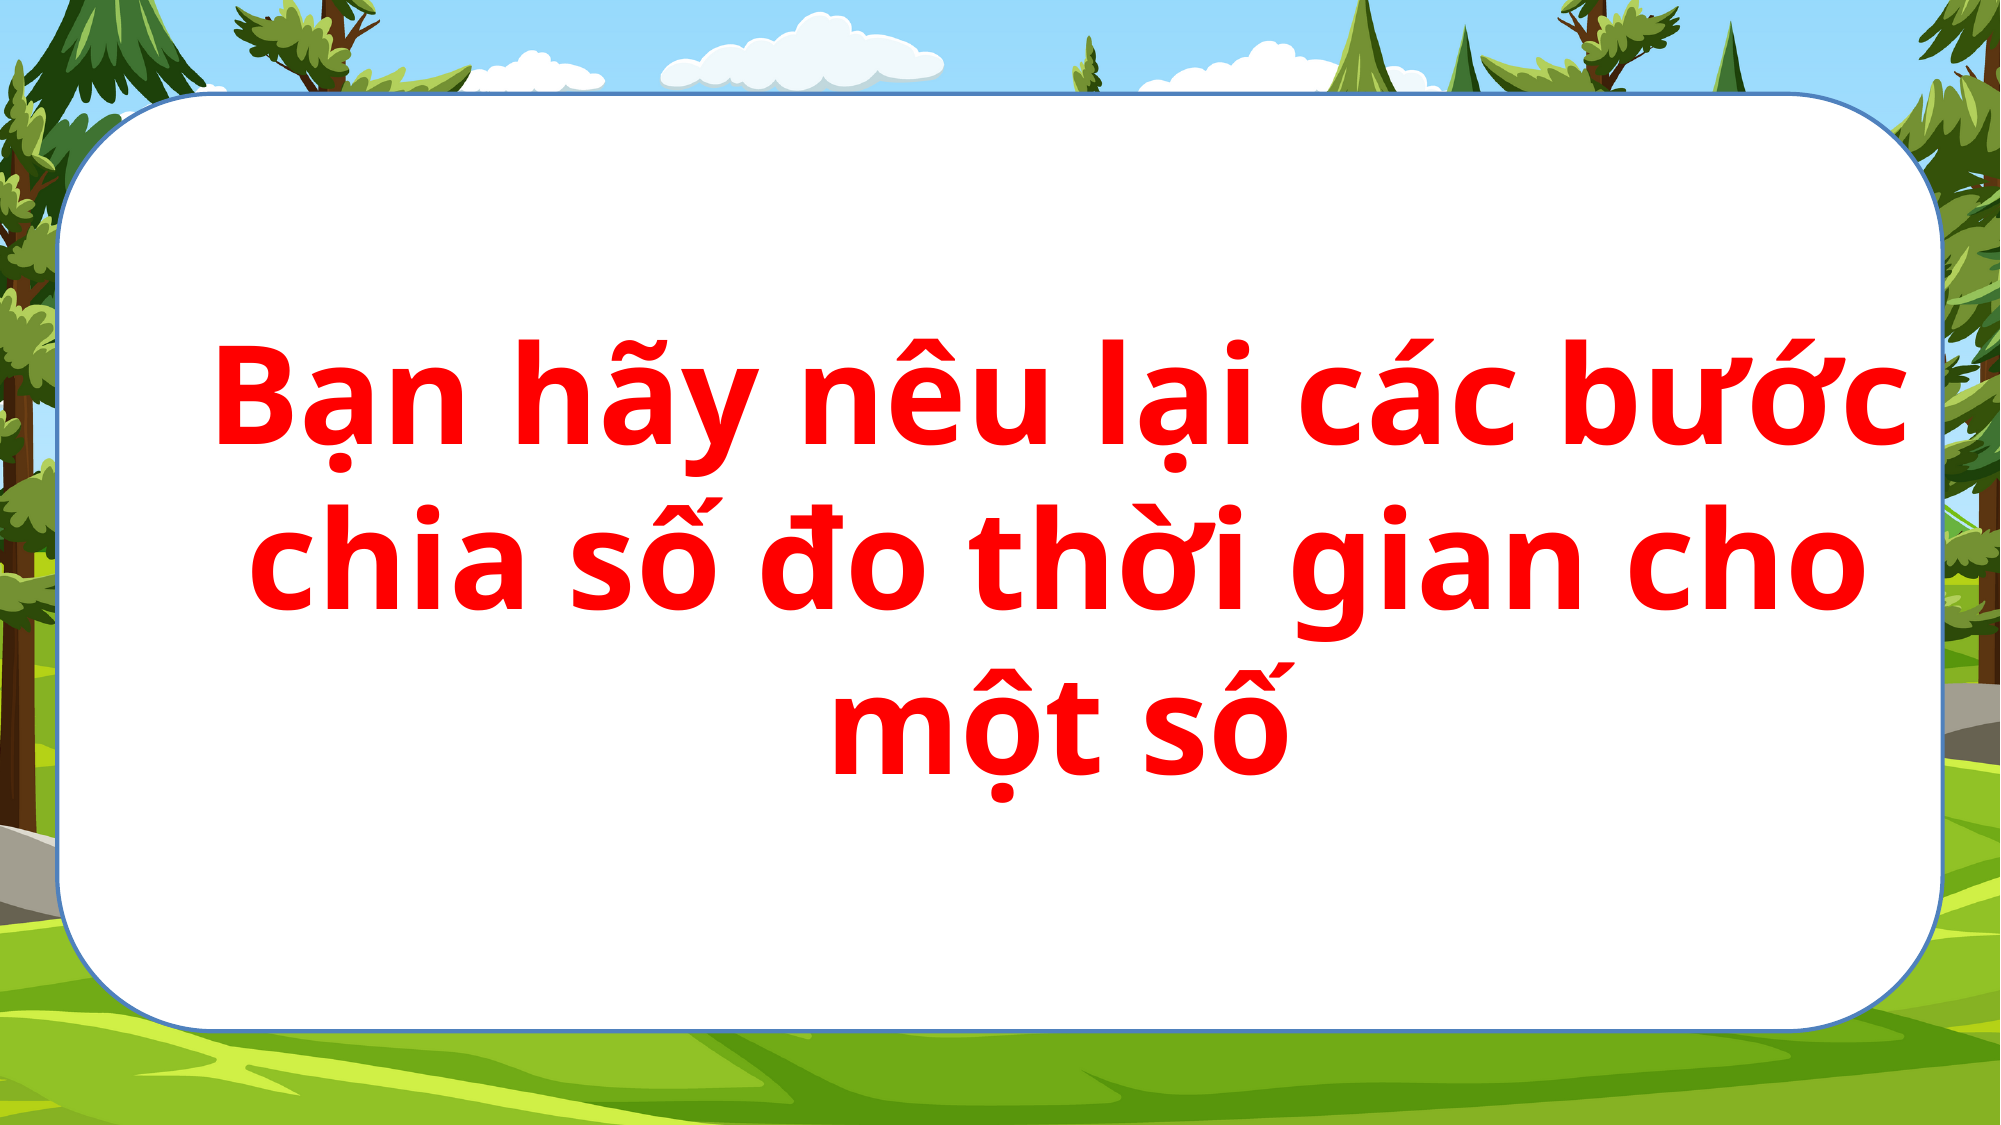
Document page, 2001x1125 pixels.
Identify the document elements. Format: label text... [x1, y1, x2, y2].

text_box [0, 0, 2000, 1125]
text_box [55, 91, 1945, 1034]
text_box Bạn hãy nêu lại các bước chia số đo thời gian cho một số [190, 299, 1929, 810]
